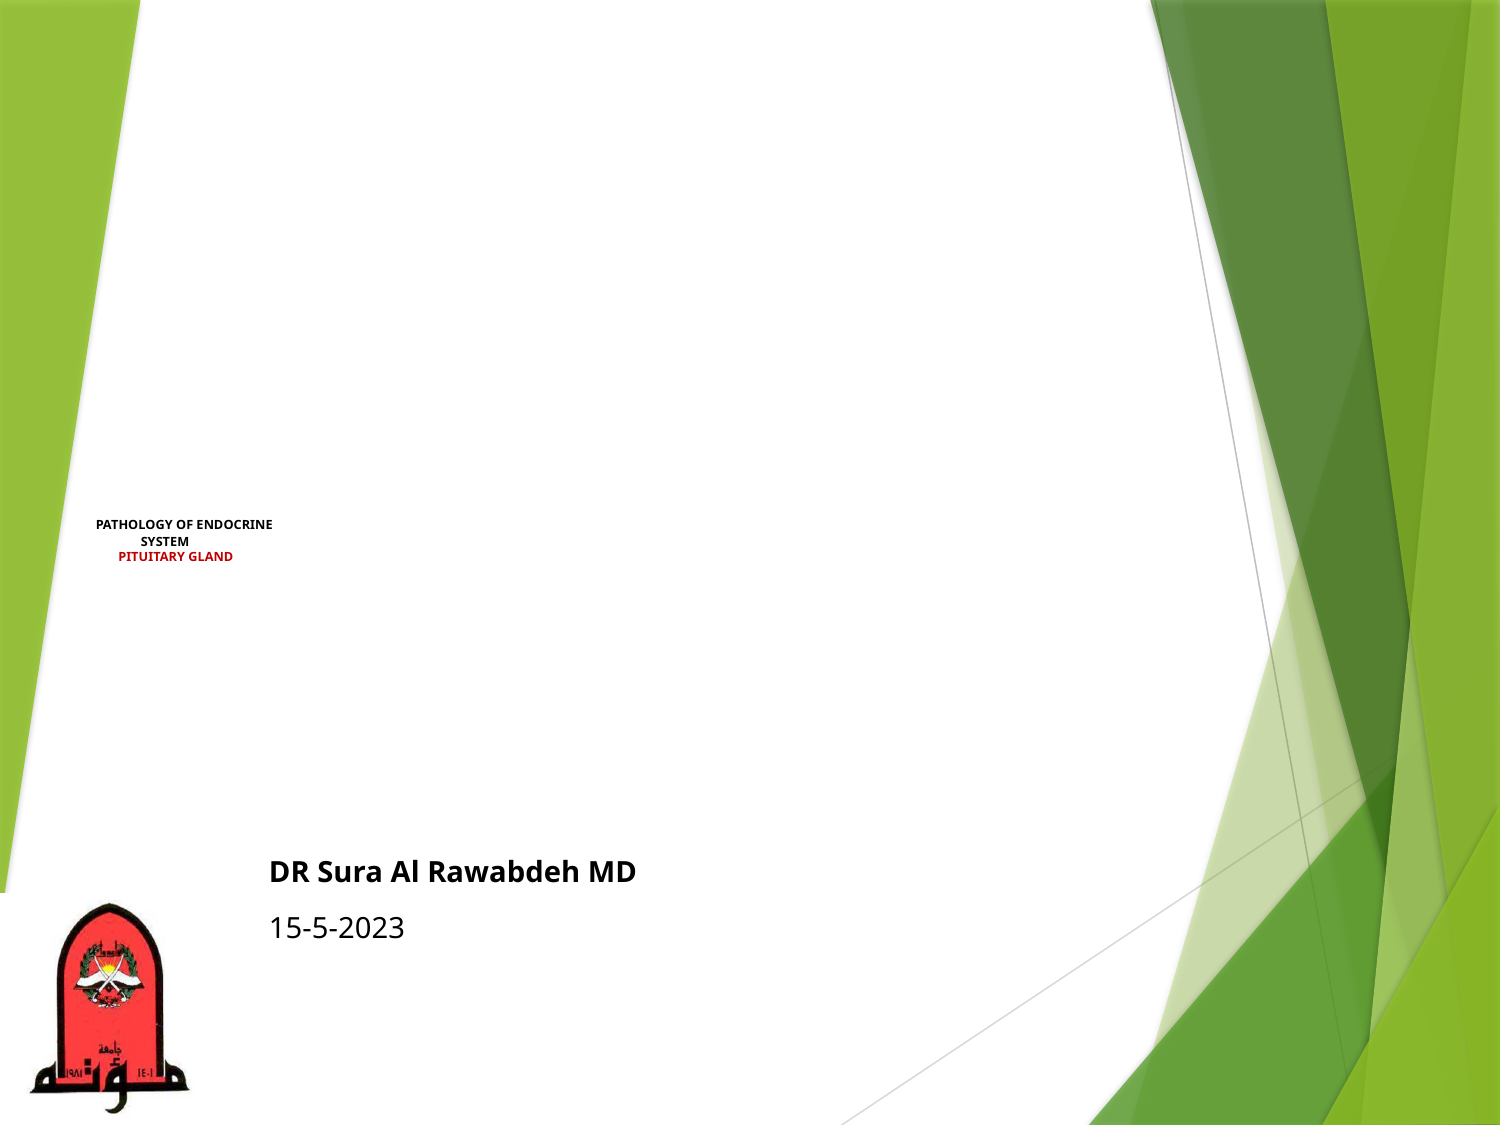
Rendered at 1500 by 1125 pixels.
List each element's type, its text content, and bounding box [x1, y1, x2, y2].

picture [0, 892, 219, 1120]
subtitle DR Sura Al Rawabdeh MD 15-5-2023 [253, 846, 1465, 1125]
title PATHOLOGY OF ENDOCRINE SYSTEM PITUITARY GLAND [70, 432, 1430, 610]
